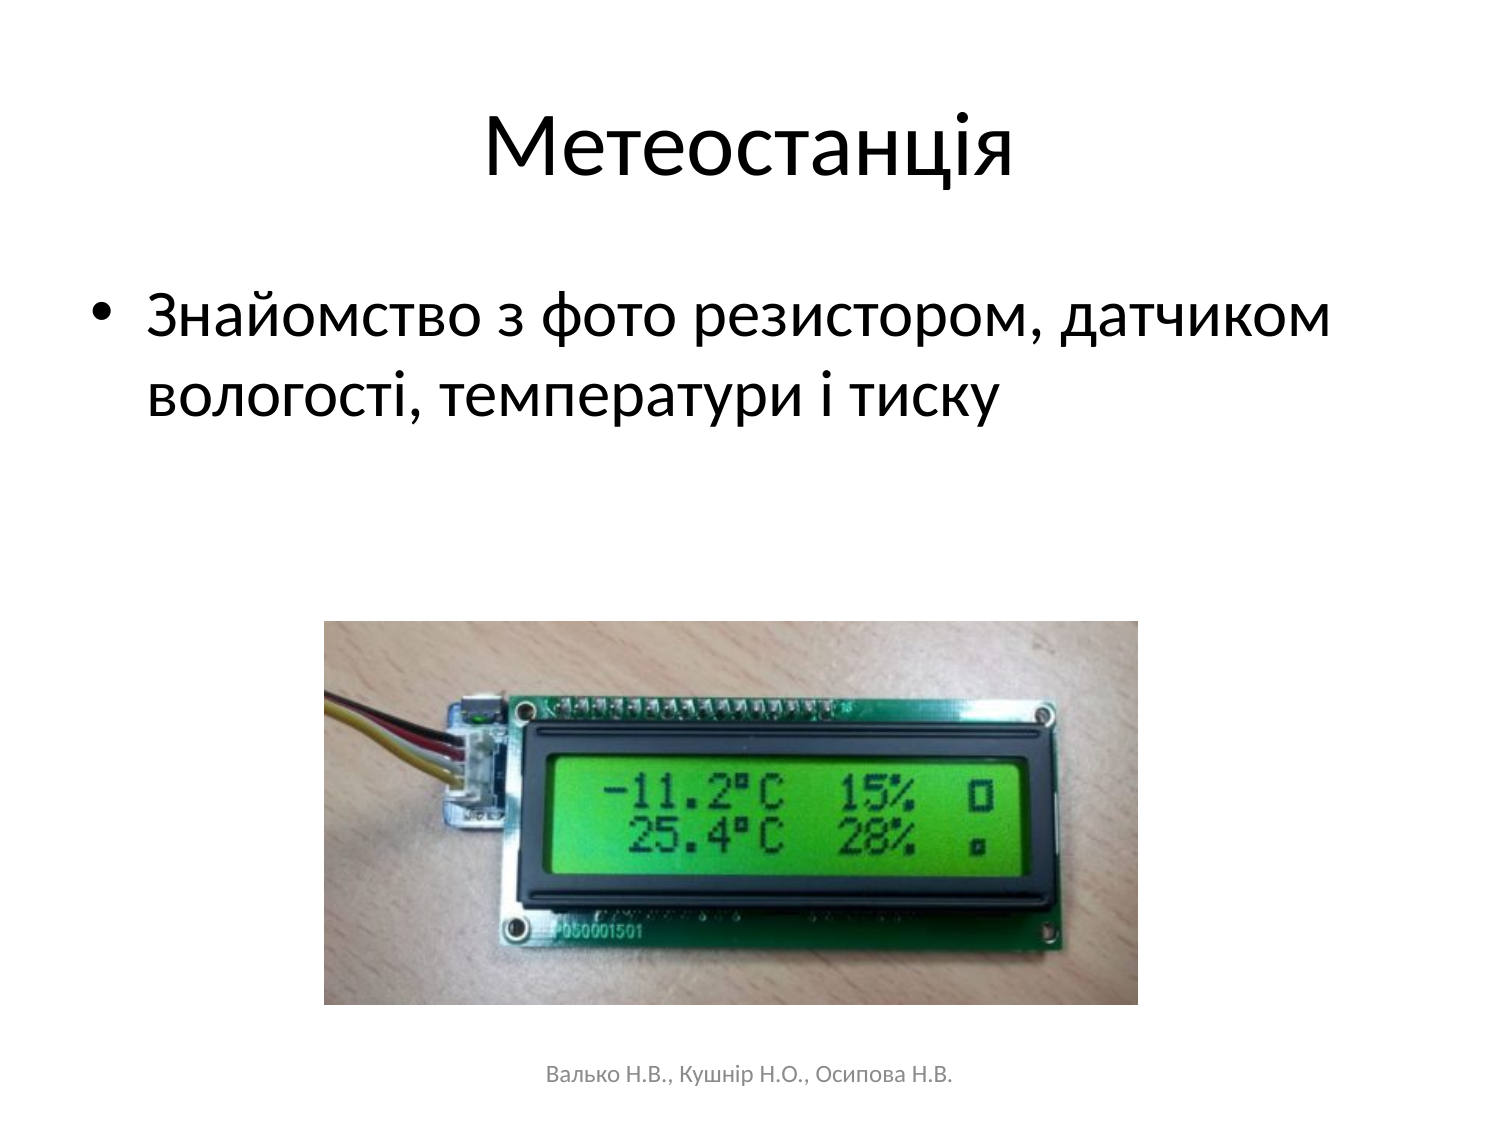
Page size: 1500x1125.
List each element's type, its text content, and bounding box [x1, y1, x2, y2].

title Метеостанція [75, 45, 1425, 233]
footer Валько Н.В., Кушнір Н.О., Осипова Н.В. [512, 1042, 988, 1103]
list Знайомство з фото резистором, датчиком вологості, температури і тиску [75, 262, 1425, 480]
picture [324, 621, 1138, 1005]
